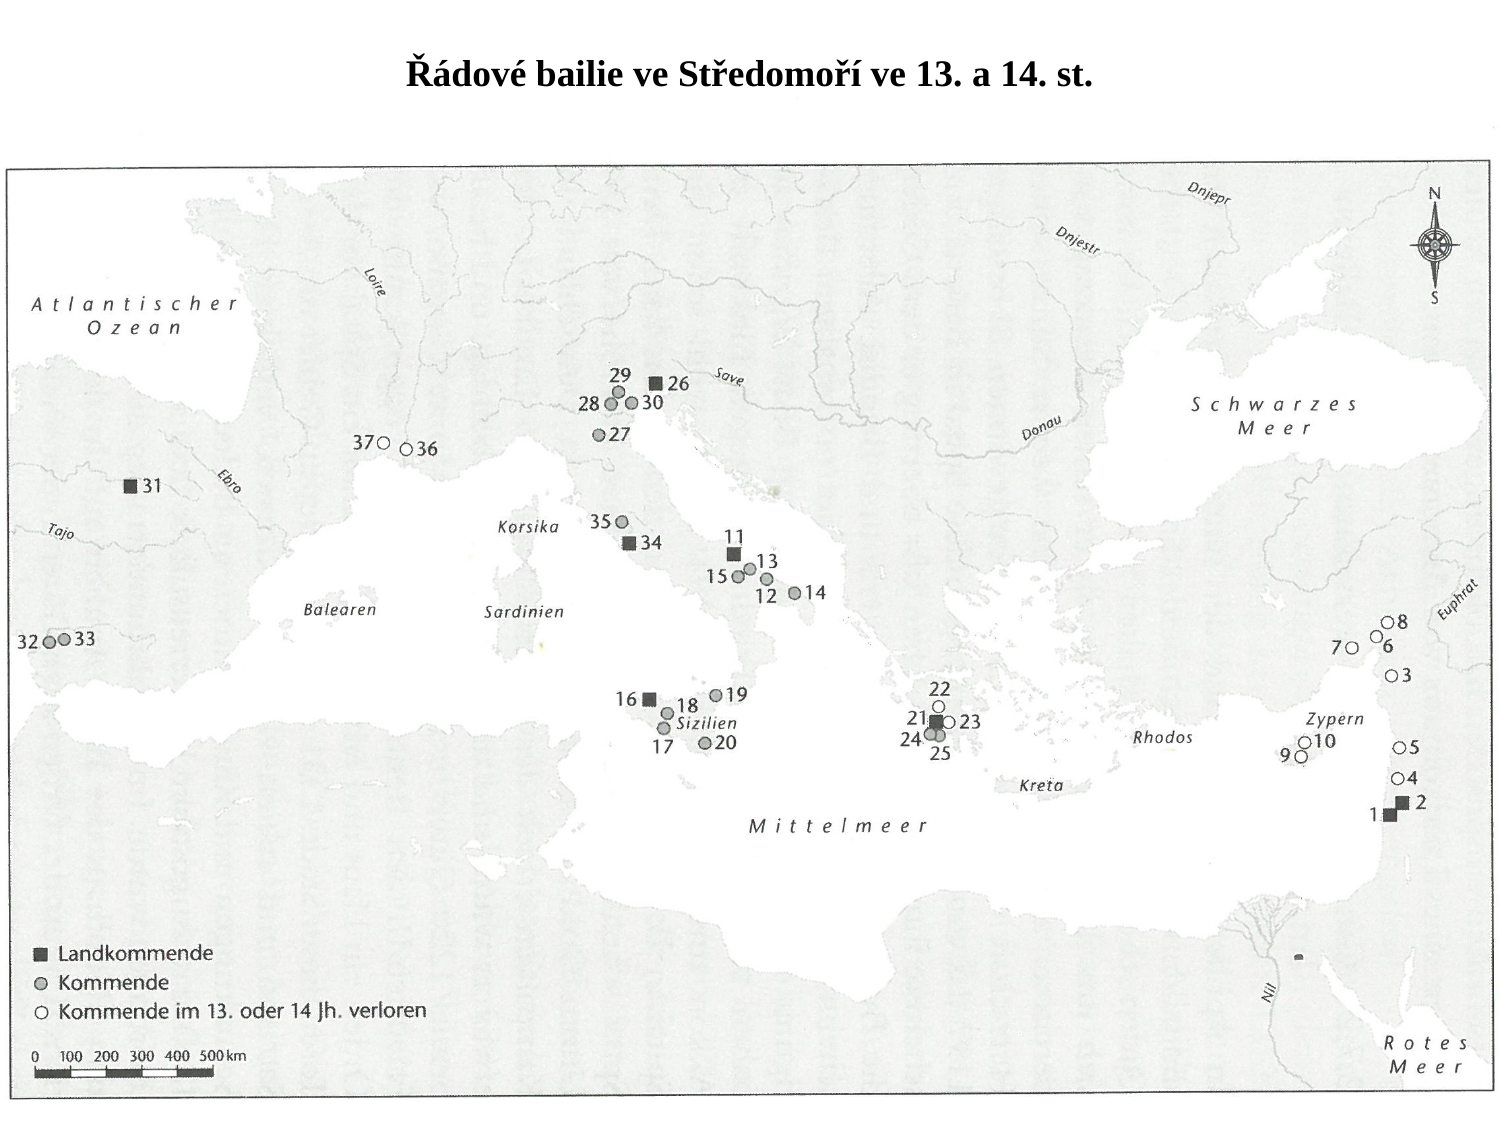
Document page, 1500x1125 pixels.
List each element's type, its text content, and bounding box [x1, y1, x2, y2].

text_box Řádové bailie ve Středomoří ve 13. a 14. st. [0, 41, 1500, 77]
picture [0, 77, 1500, 1100]
